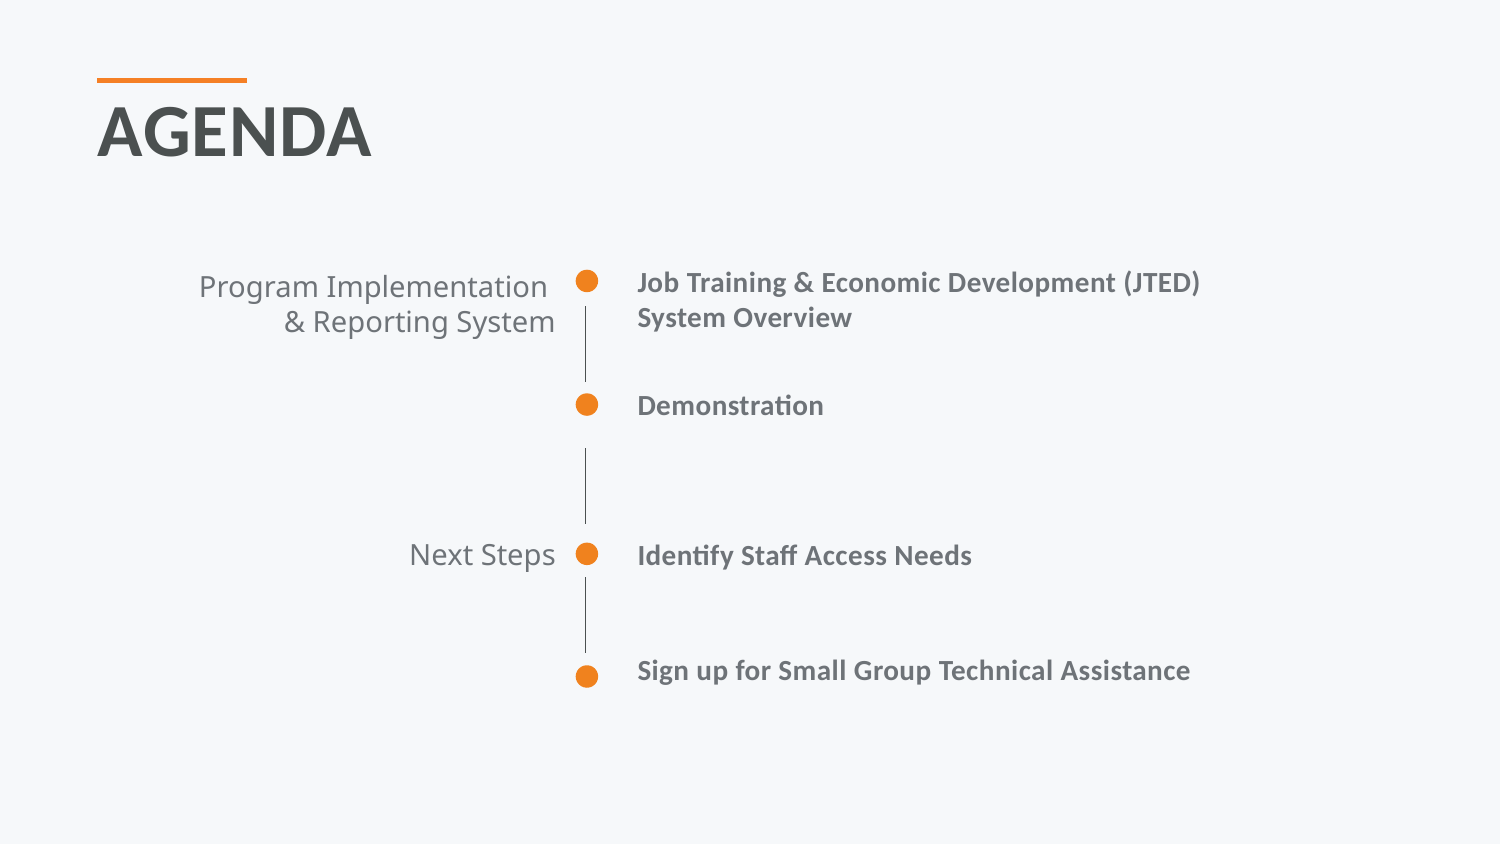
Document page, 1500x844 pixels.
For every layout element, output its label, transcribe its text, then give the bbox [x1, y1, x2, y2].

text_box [95, 263, 1376, 688]
text_box Agenda [97, 105, 1403, 172]
